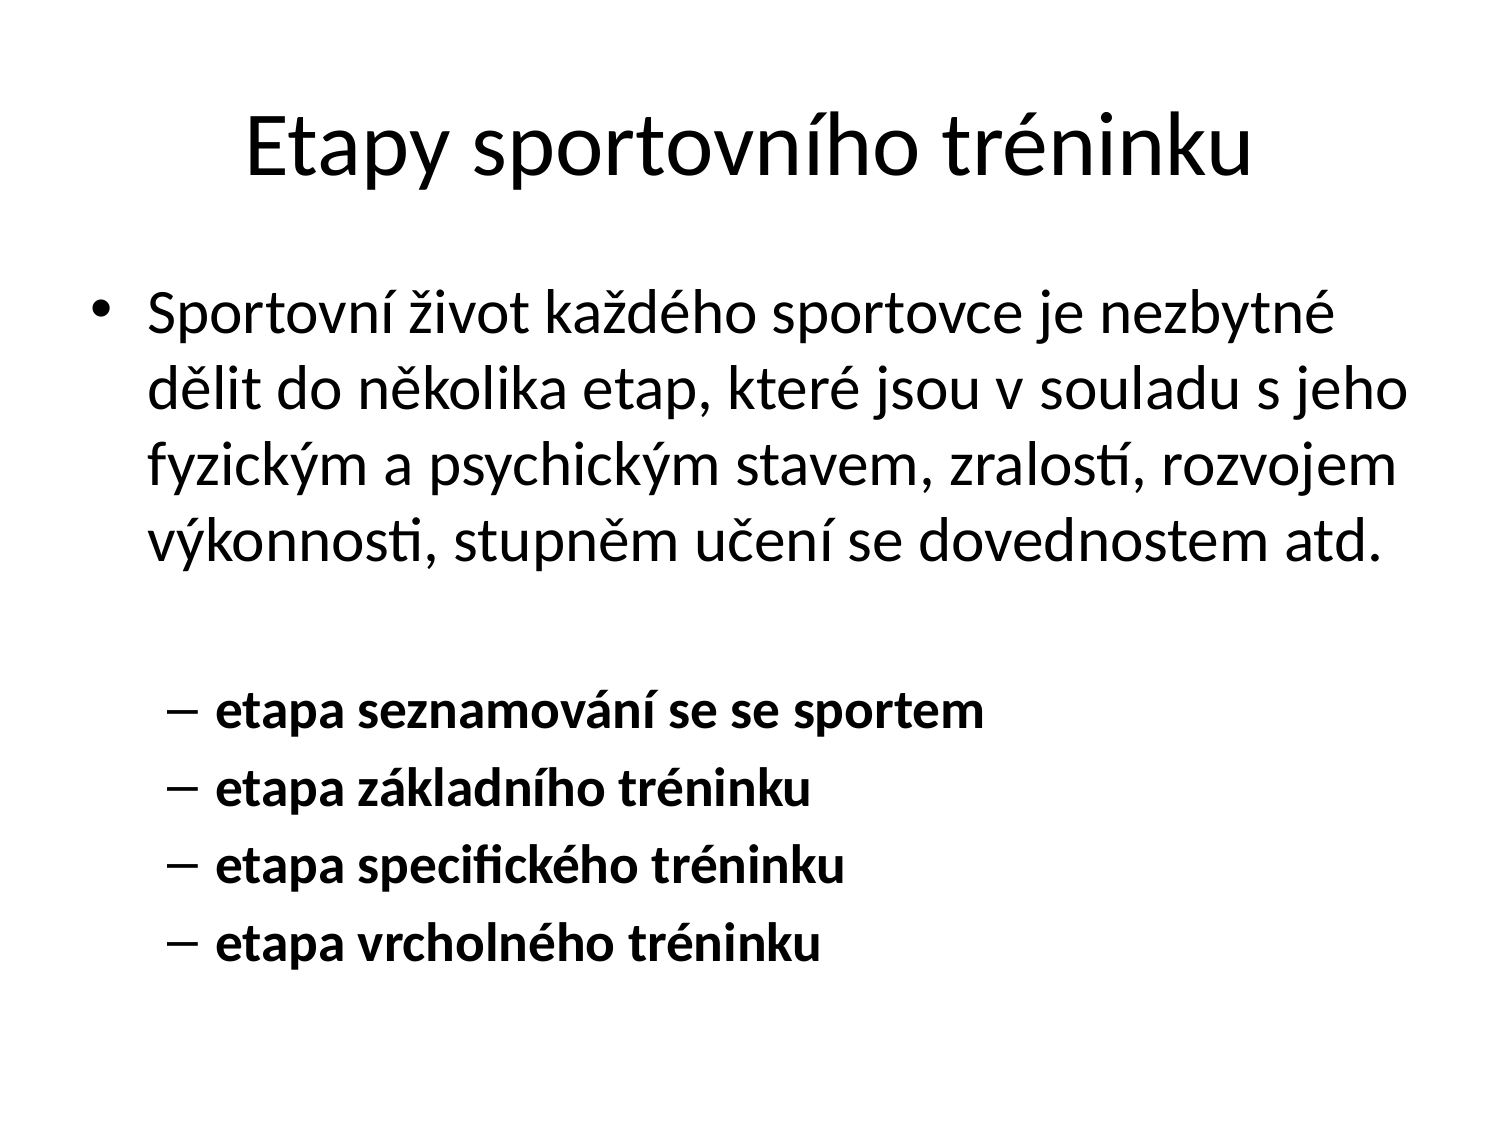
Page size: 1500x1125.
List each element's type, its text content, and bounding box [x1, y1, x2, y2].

title Etapy sportovního tréninku [75, 45, 1425, 233]
list Sportovní život každého sportovce je nezbytné dělit do několika etap, které jsou v souladu s jeho fyzickým a psychickým stavem, zralostí, rozvojem výkonnosti, stupněm učení se dovednostem atd. etapa seznamování se se sportem etapa základního tréninku etapa specifického tréninku etapa vrcholného tréninku [75, 262, 1425, 1005]
